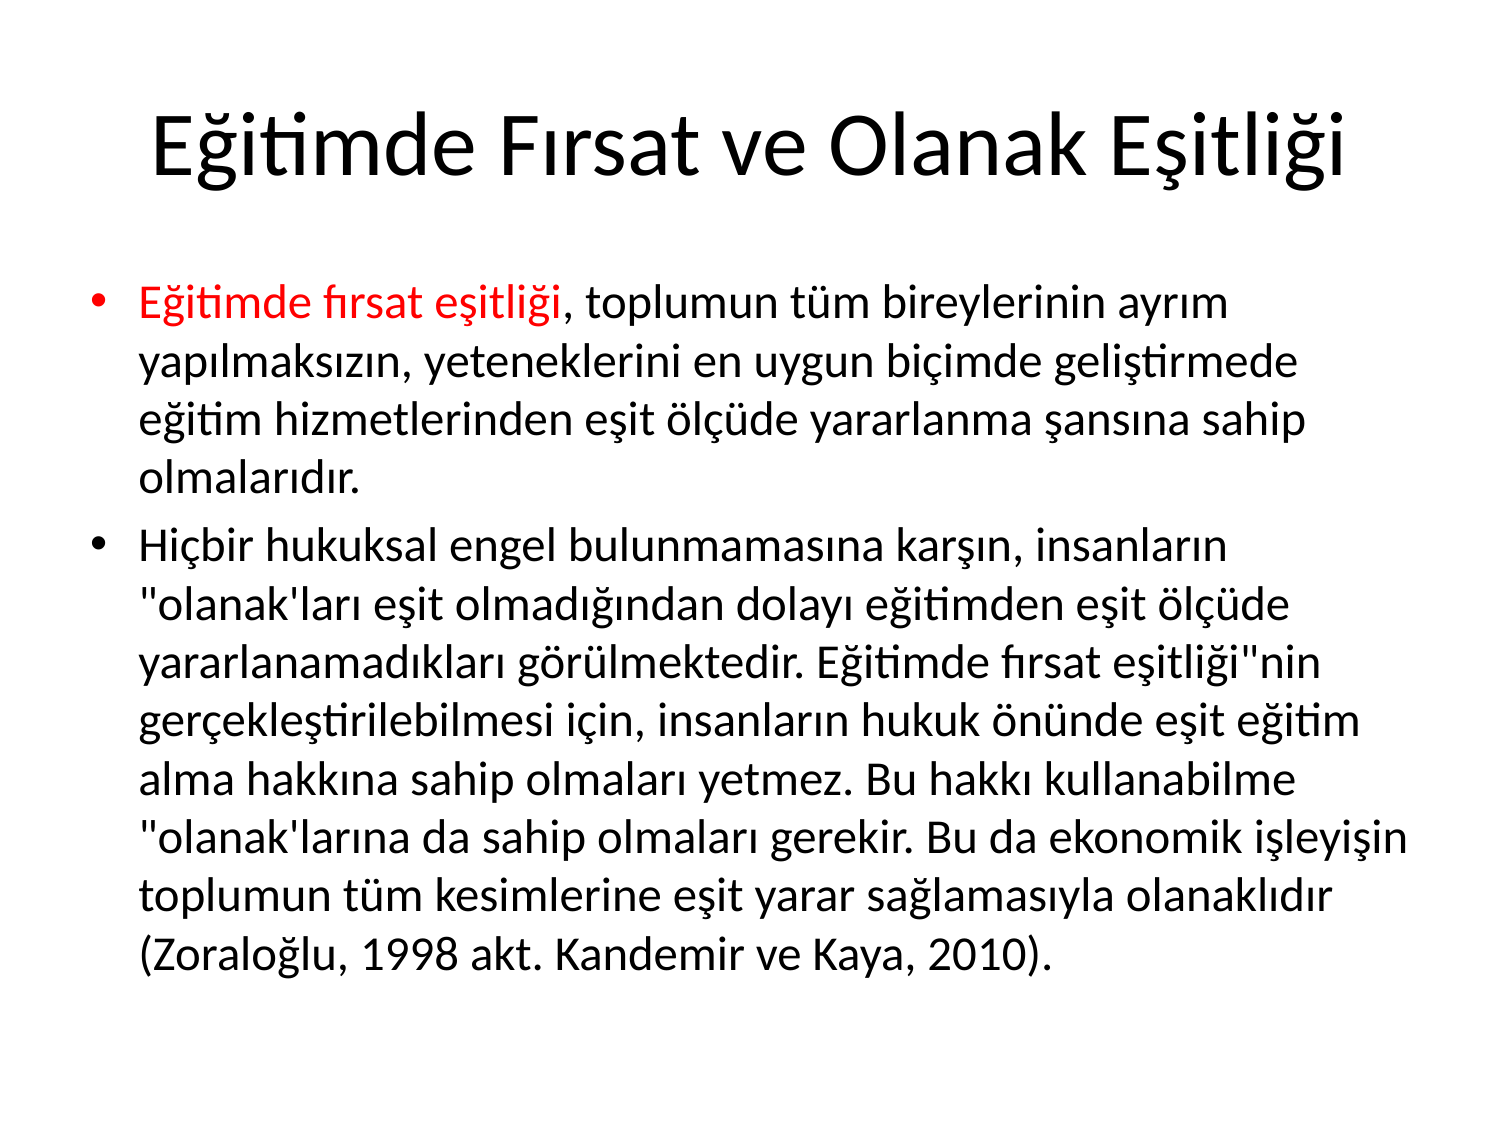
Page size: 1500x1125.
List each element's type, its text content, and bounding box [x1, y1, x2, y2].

title Eğitimde Fırsat ve Olanak Eşitliği [75, 45, 1425, 233]
list Eğitimde fırsat eşitliği, toplumun tüm bireylerinin ayrım yapılmaksızın, yeteneklerini en uygun biçimde geliştirmede eğitim hizmetlerinden eşit ölçüde yararlanma şansına sahip olmalarıdır. Hiçbir hukuksal engel bulunmamasına karşın, insanların "olanak'ları eşit olmadığından dolayı eğitimden eşit ölçüde yararlanamadıkları görülmektedir. Eğitimde fırsat eşitliği"nin gerçekleştirilebilmesi için, insanların hukuk önünde eşit eğitim alma hakkına sahip olmaları yetmez. Bu hakkı kullanabilme "olanak'larına da sahip olmaları gerekir. Bu da ekonomik işleyişin toplumun tüm kesimlerine eşit yarar sağlamasıyla olanaklıdır (Zoraloğlu, 1998 akt. Kandemir ve Kaya, 2010). [75, 262, 1425, 1005]
